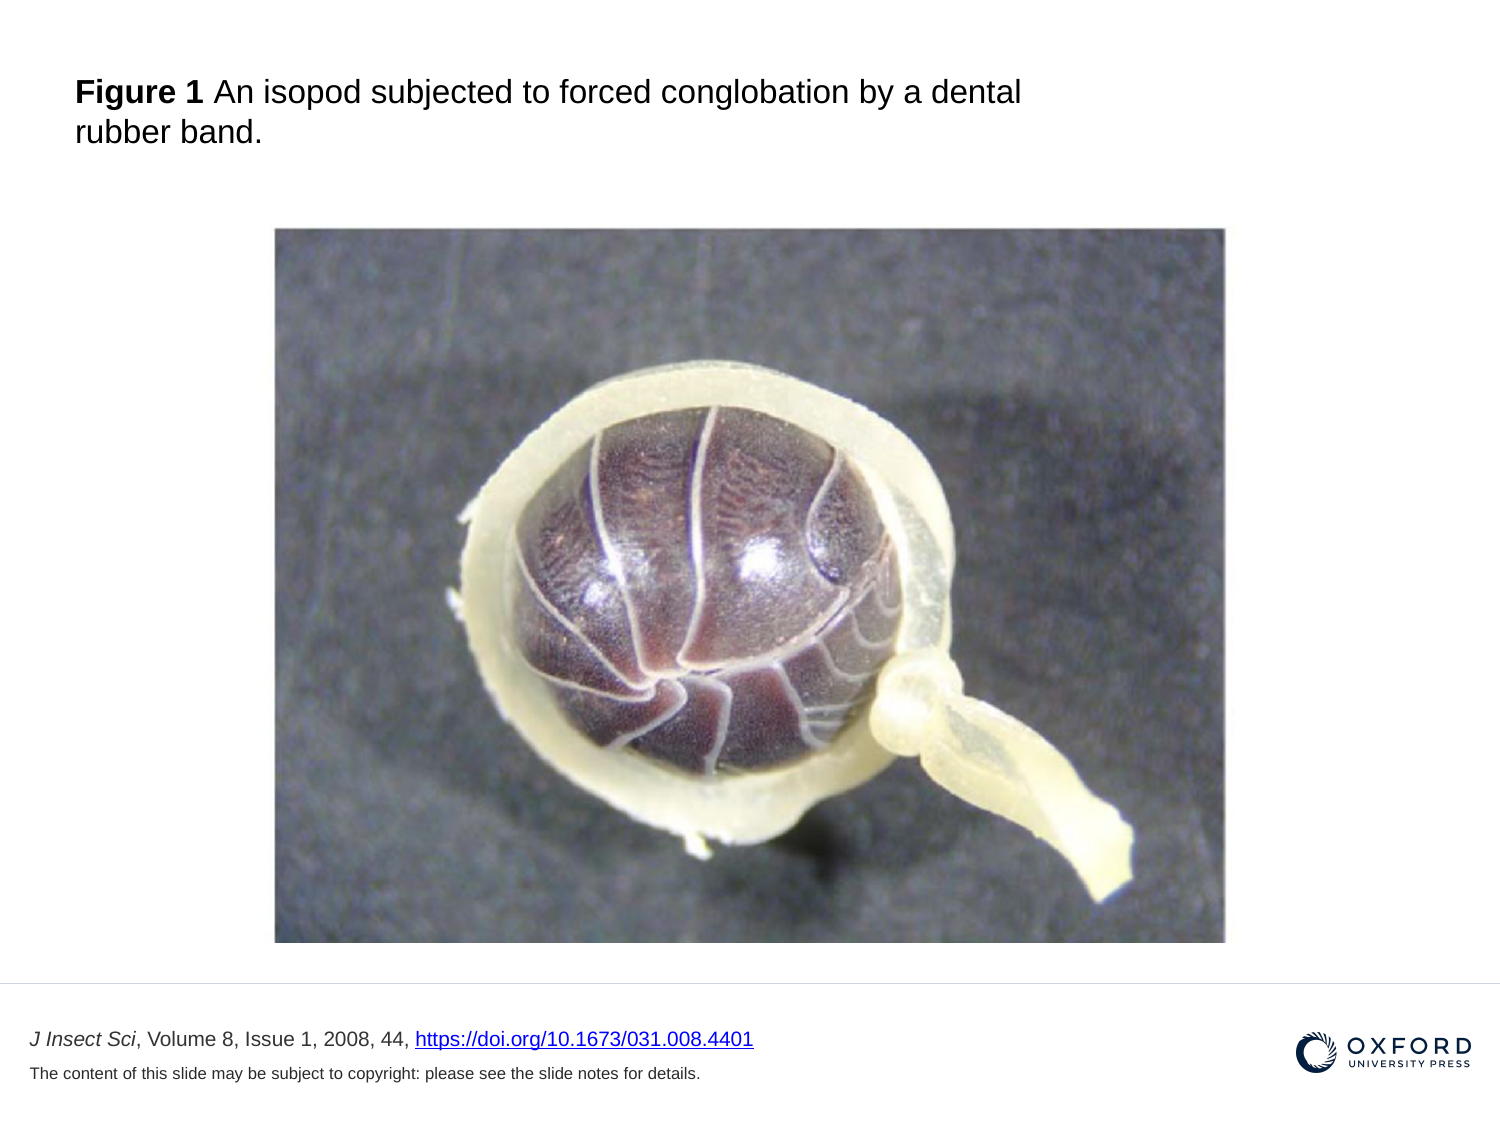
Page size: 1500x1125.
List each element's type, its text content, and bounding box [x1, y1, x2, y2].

title Figure 1 An isopod subjected to forced conglobation by a dental rubber band. [75, 69, 1078, 171]
picture [262, 224, 1238, 943]
picture [1296, 1032, 1471, 1073]
footer J Insect Sci, Volume 8, Issue 1, 2008, 44, https://doi.org/10.1673/031.008.4401 The content of this slide may be subject to copyright: please see the slide notes for details. [0, 983, 1260, 1125]
